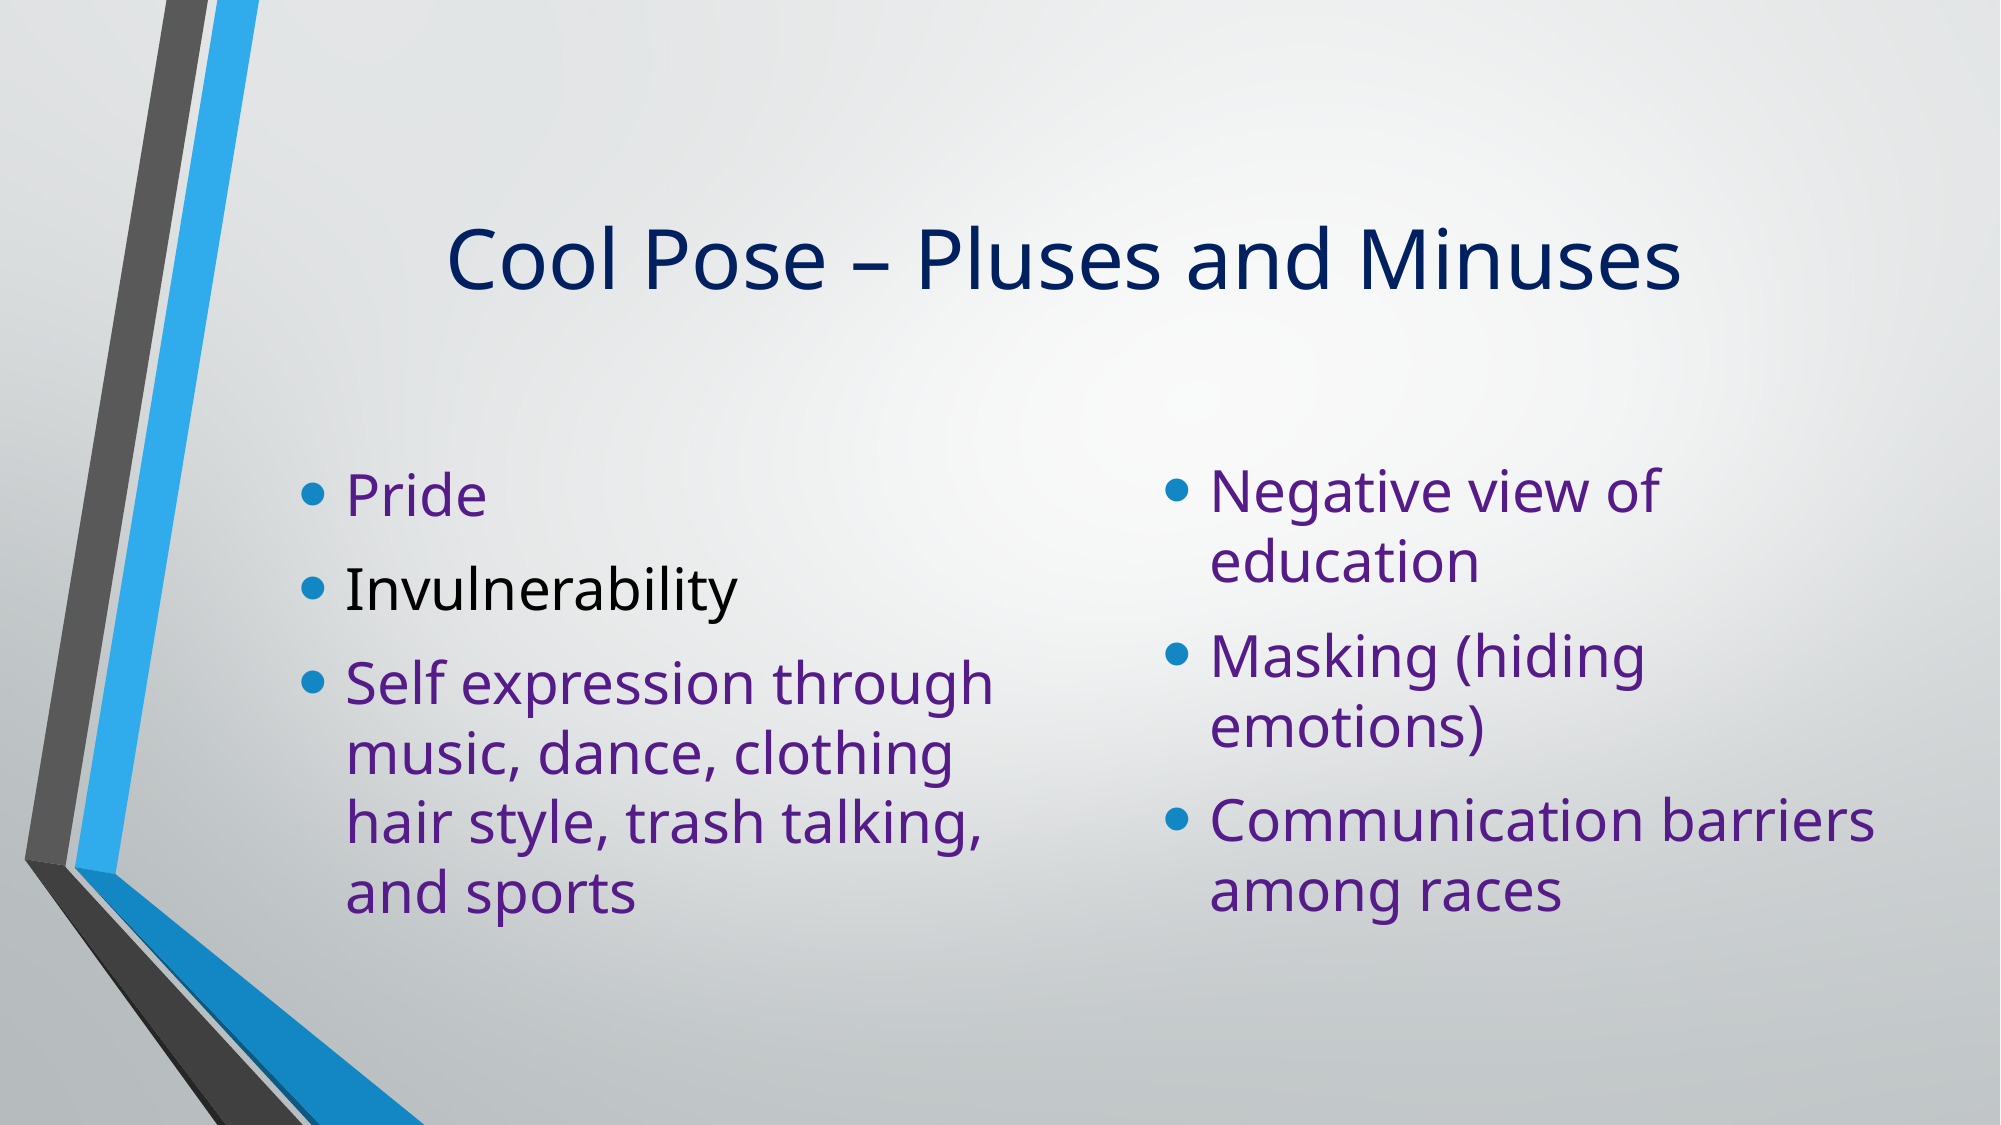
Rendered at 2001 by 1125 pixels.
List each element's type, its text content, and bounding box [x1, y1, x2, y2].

list Negative view of education Masking (hiding emotions) Communication barriers among races [1147, 464, 1951, 978]
list Pride Invulnerability Self expression through music, dance, clothing hair style, trash talking, and sports [283, 435, 1087, 948]
title Cool Pose – Pluses and Minuses [243, 112, 1887, 400]
